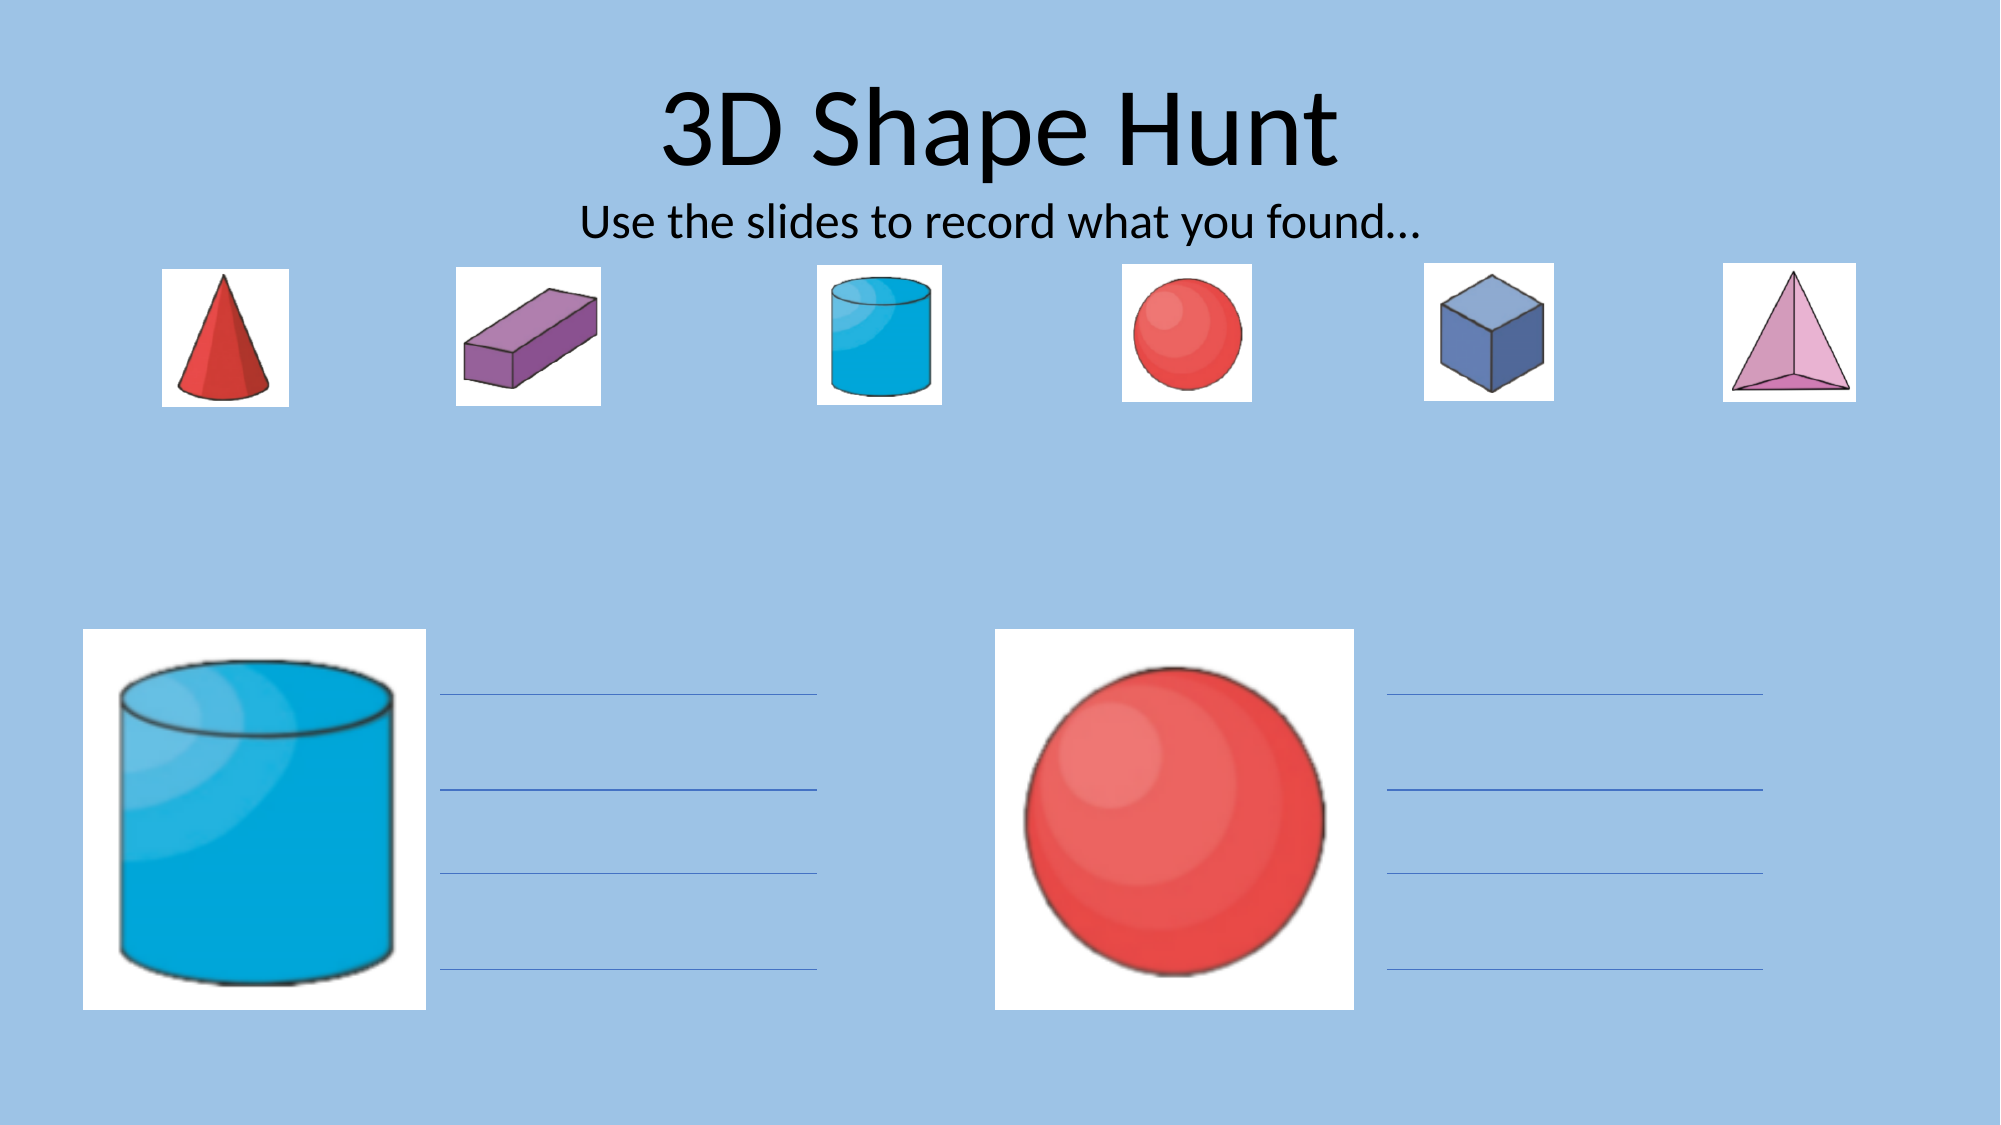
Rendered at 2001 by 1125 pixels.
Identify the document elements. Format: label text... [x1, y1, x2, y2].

picture [83, 629, 426, 1010]
text_box 3D Shape Hunt [643, 45, 1356, 180]
picture [456, 267, 601, 406]
picture [1424, 262, 1554, 401]
picture [1723, 263, 1856, 402]
picture [162, 269, 289, 407]
picture [1122, 264, 1252, 402]
picture [816, 265, 942, 405]
text_box Use the slides to record what you found… [564, 180, 1436, 256]
picture [995, 629, 1354, 1010]
